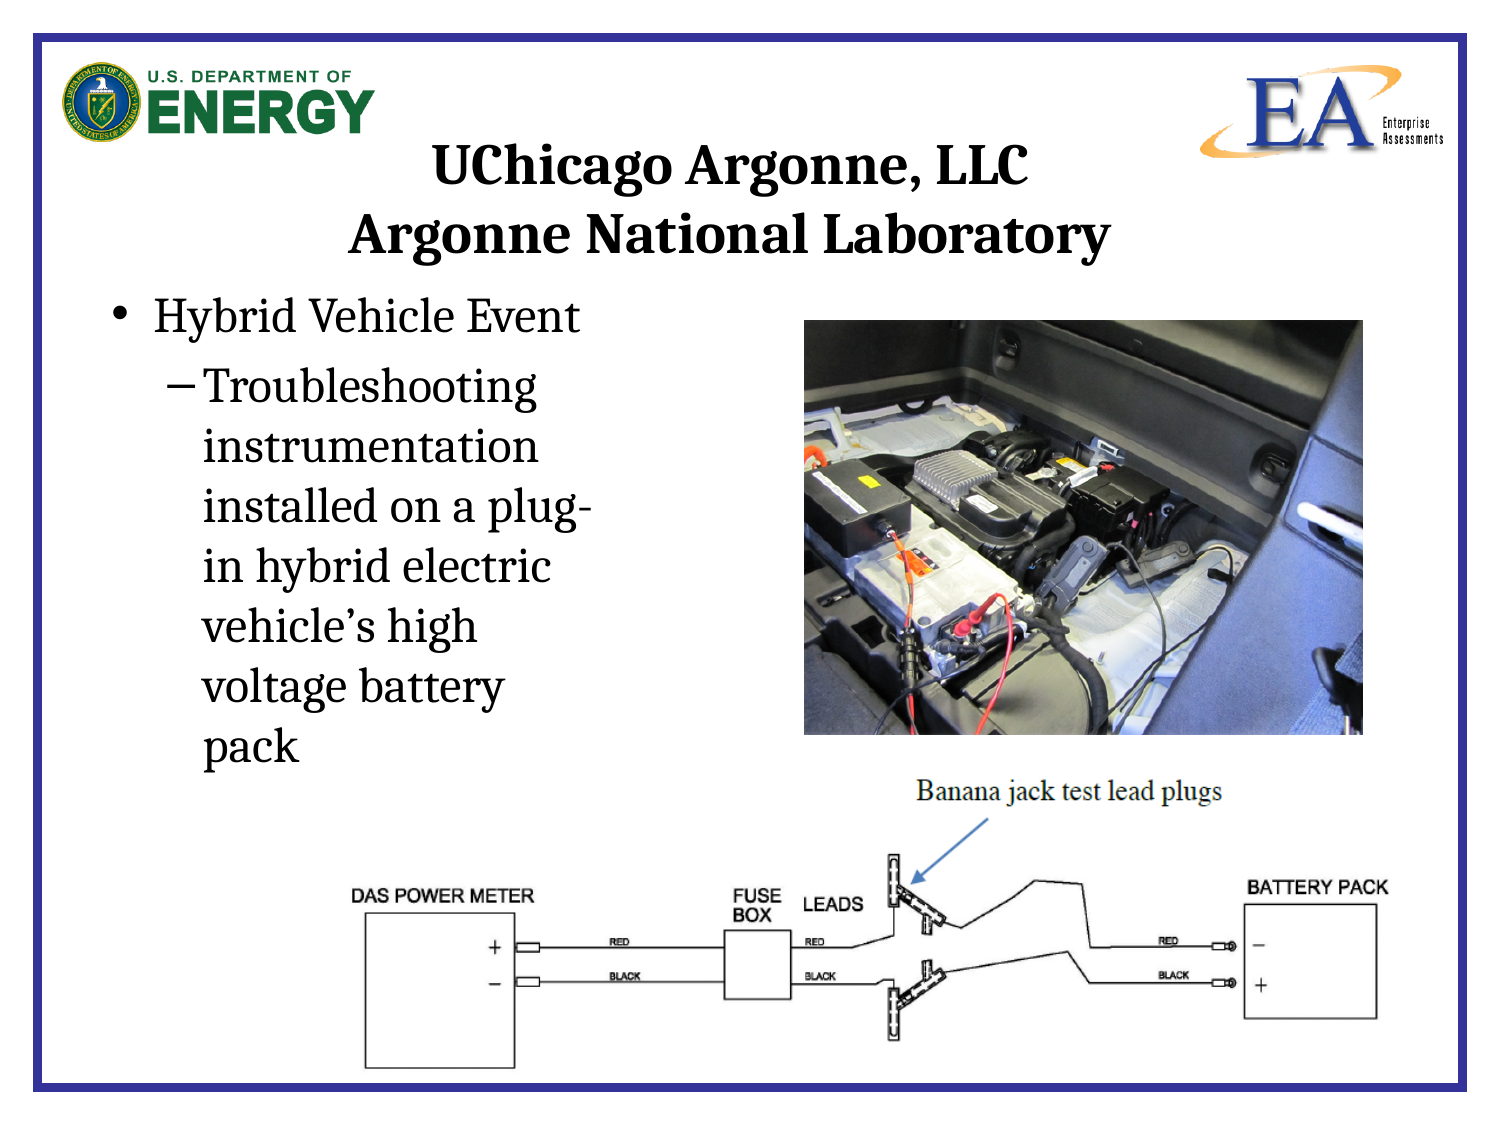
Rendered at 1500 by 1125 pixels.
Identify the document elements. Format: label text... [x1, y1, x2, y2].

picture [804, 320, 1363, 735]
title UChicago Argonne, LLC Argonne National Laboratory [224, 139, 1237, 252]
picture [62, 62, 375, 142]
picture [341, 763, 1418, 1081]
list Hybrid Vehicle Event Troubleshooting instrumentation installed on a plug-in hybrid electric vehicle’s high voltage battery pack [96, 274, 614, 1020]
picture [1200, 65, 1444, 158]
